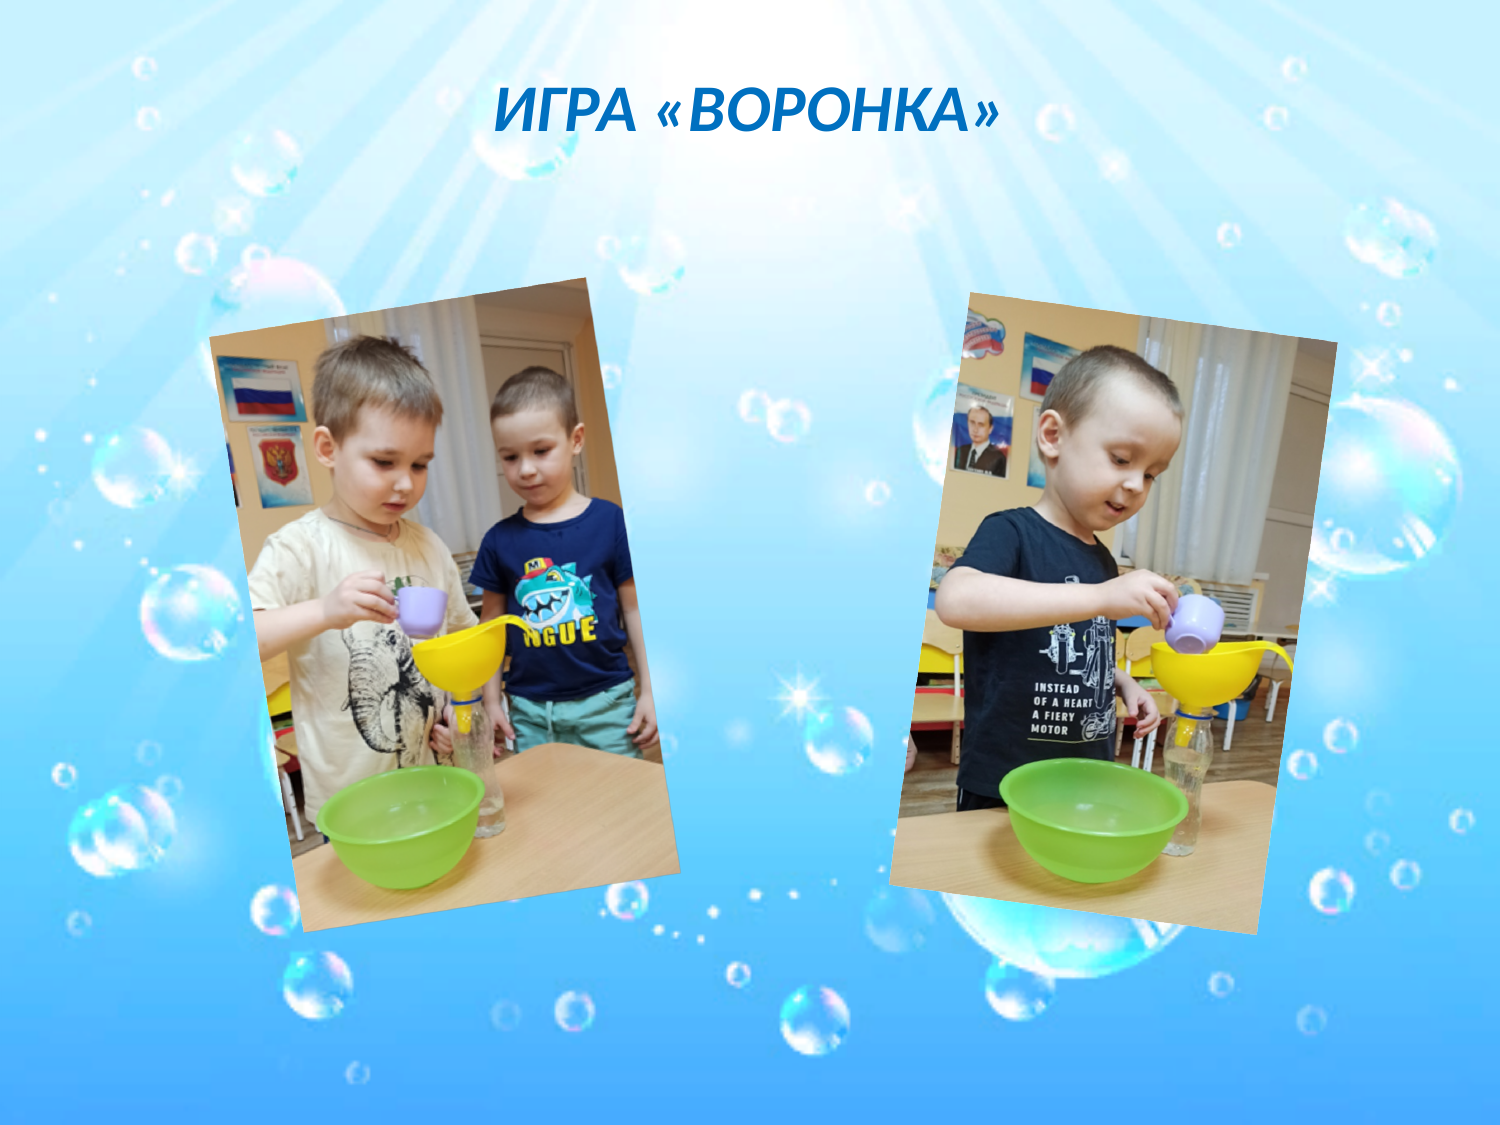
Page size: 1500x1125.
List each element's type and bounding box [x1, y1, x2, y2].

list [253, 302, 637, 908]
picture [0, 0, 1500, 1125]
